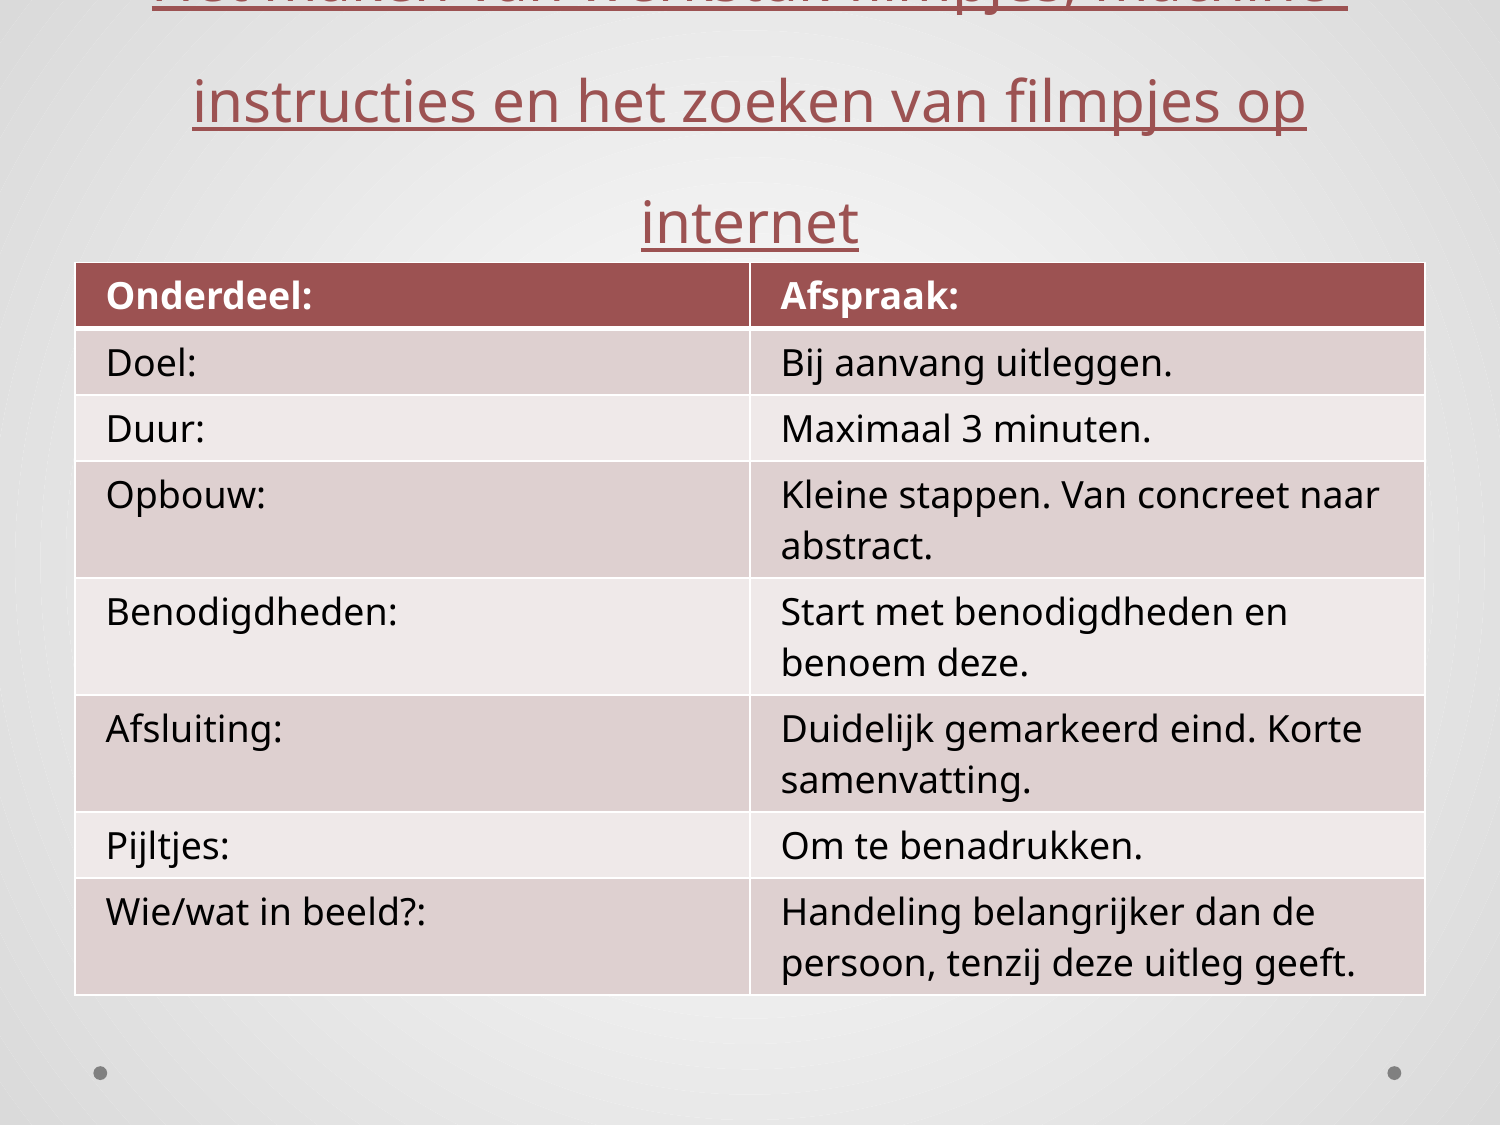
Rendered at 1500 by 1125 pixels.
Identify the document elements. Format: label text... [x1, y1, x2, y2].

table_cell Handeling belangrijker dan de persoon, tenzij deze uitleg geeft. [751, 879, 1424, 994]
table_header Onderdeel: [76, 263, 749, 326]
table_cell Duur: [76, 396, 749, 460]
table_cell Bij aanvang uitleggen. [751, 331, 1424, 394]
title Het maken van werkstuk-filmpjes, machine-instructies en het zoeken van filmpjes op internet [75, 0, 1425, 262]
table_cell Duidelijk gemarkeerd eind. Korte samenvatting. [751, 696, 1424, 811]
table_cell Kleine stappen. Van concreet naar abstract. [751, 462, 1424, 577]
table_cell Afsluiting: [76, 696, 749, 811]
table_cell Om te benadrukken. [751, 813, 1424, 877]
table_cell Pijltjes: [76, 813, 749, 877]
table_cell Opbouw: [76, 462, 749, 577]
table_cell Doel: [76, 331, 749, 394]
table_cell Wie/wat in beeld?: [76, 879, 749, 994]
table_cell Start met benodigdheden en benoem deze. [751, 579, 1424, 694]
table_cell Benodigdheden: [76, 579, 749, 694]
table_header Afspraak: [751, 263, 1424, 326]
table_cell Maximaal 3 minuten. [751, 396, 1424, 460]
